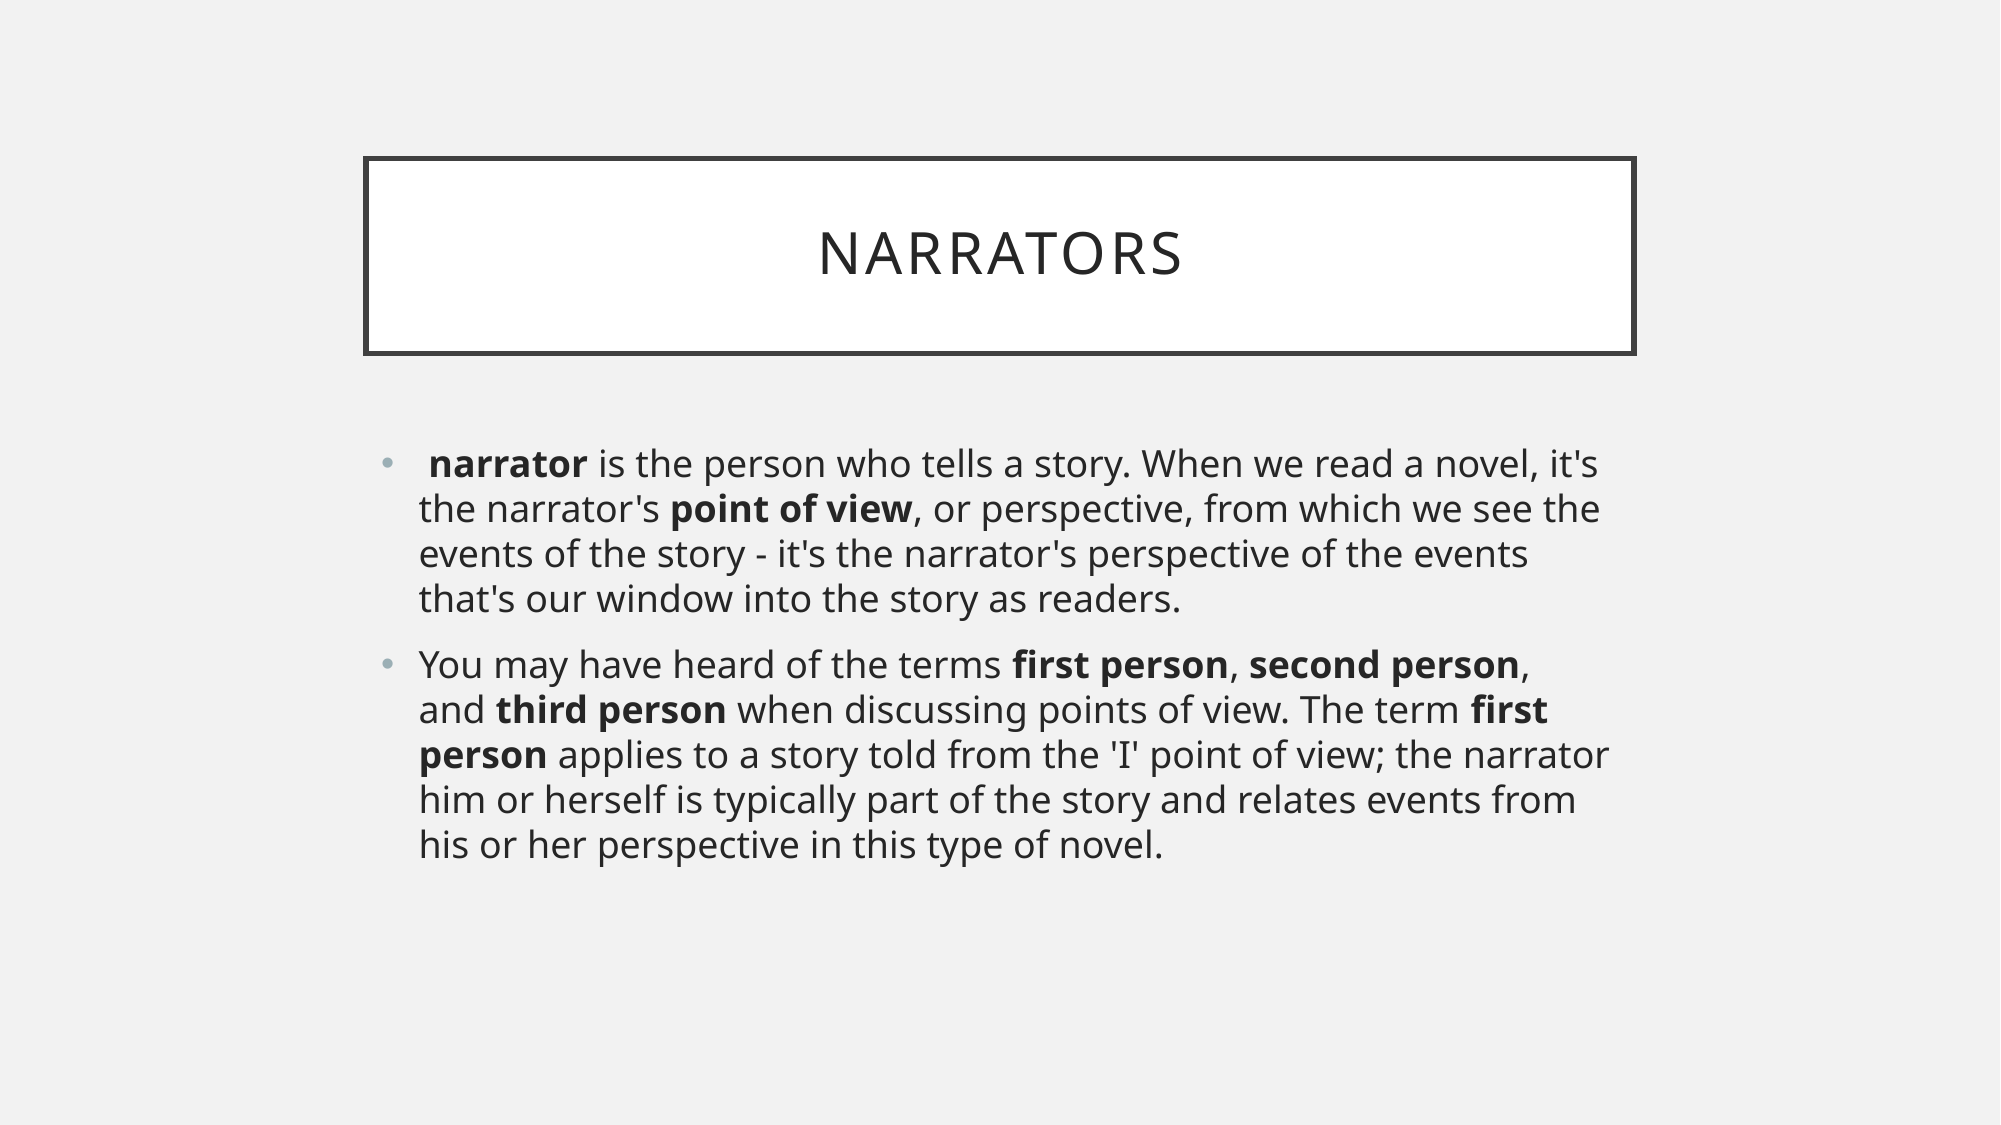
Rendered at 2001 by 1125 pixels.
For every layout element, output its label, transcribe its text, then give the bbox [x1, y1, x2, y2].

title narrators [363, 156, 1637, 356]
list narrator is the person who tells a story. When we read a novel, it's the narrator's point of view, or perspective, from which we see the events of the story - it's the narrator's perspective of the events that's our window into the story as readers. You may have heard of the terms first person, second person, and third person when discussing points of view. The term first person applies to a story told from the 'I' point of view; the narrator him or herself is typically part of the story and relates events from his or her perspective in this type of novel. [366, 432, 1634, 942]
